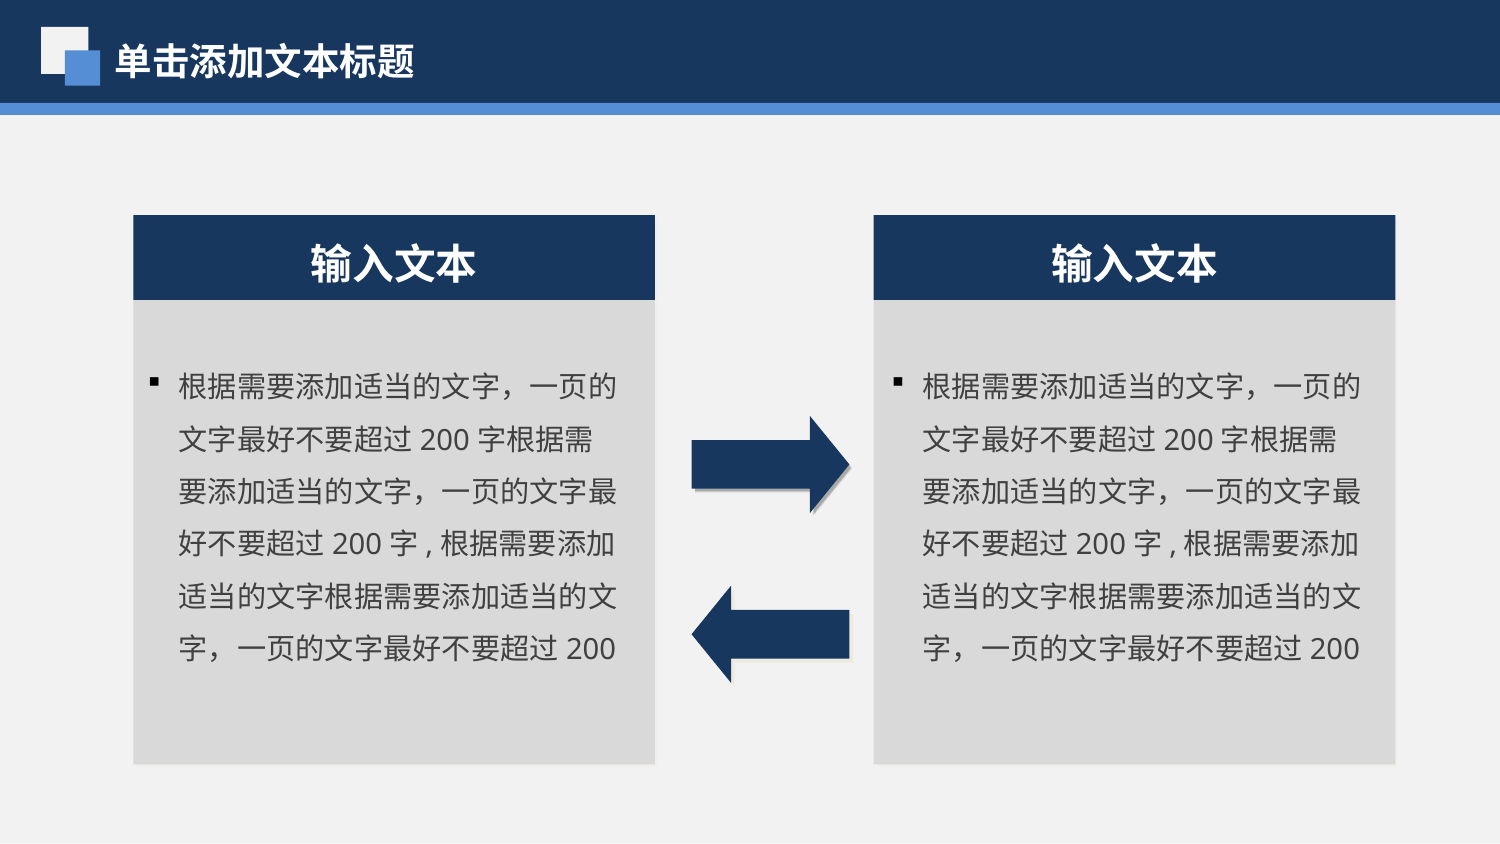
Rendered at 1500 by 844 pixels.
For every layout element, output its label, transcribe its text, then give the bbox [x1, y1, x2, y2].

text_box [39, 25, 91, 76]
text_box [873, 300, 1396, 765]
text_box 输入文本 [873, 215, 1396, 300]
text_box 单击添加文本标题 [100, 30, 479, 91]
text_box [0, 101, 1500, 117]
text_box [691, 585, 850, 683]
text_box 输入文本 [133, 215, 655, 300]
text_box 根据需要添加适当的文字，一页的文字最好不要超过200字根据需要添加适当的文字，一页的文字最好不要超过200字,根据需要添加适当的文字根据需要添加适当的文字，一页的文字最好不要超过200 [147, 333, 647, 724]
text_box [133, 300, 655, 765]
text_box [0, 0, 1500, 101]
text_box [63, 48, 102, 88]
text_box [691, 415, 850, 514]
text_box 根据需要添加适当的文字，一页的文字最好不要超过200字根据需要添加适当的文字，一页的文字最好不要超过200字,根据需要添加适当的文字根据需要添加适当的文字，一页的文字最好不要超过200 [891, 333, 1391, 724]
